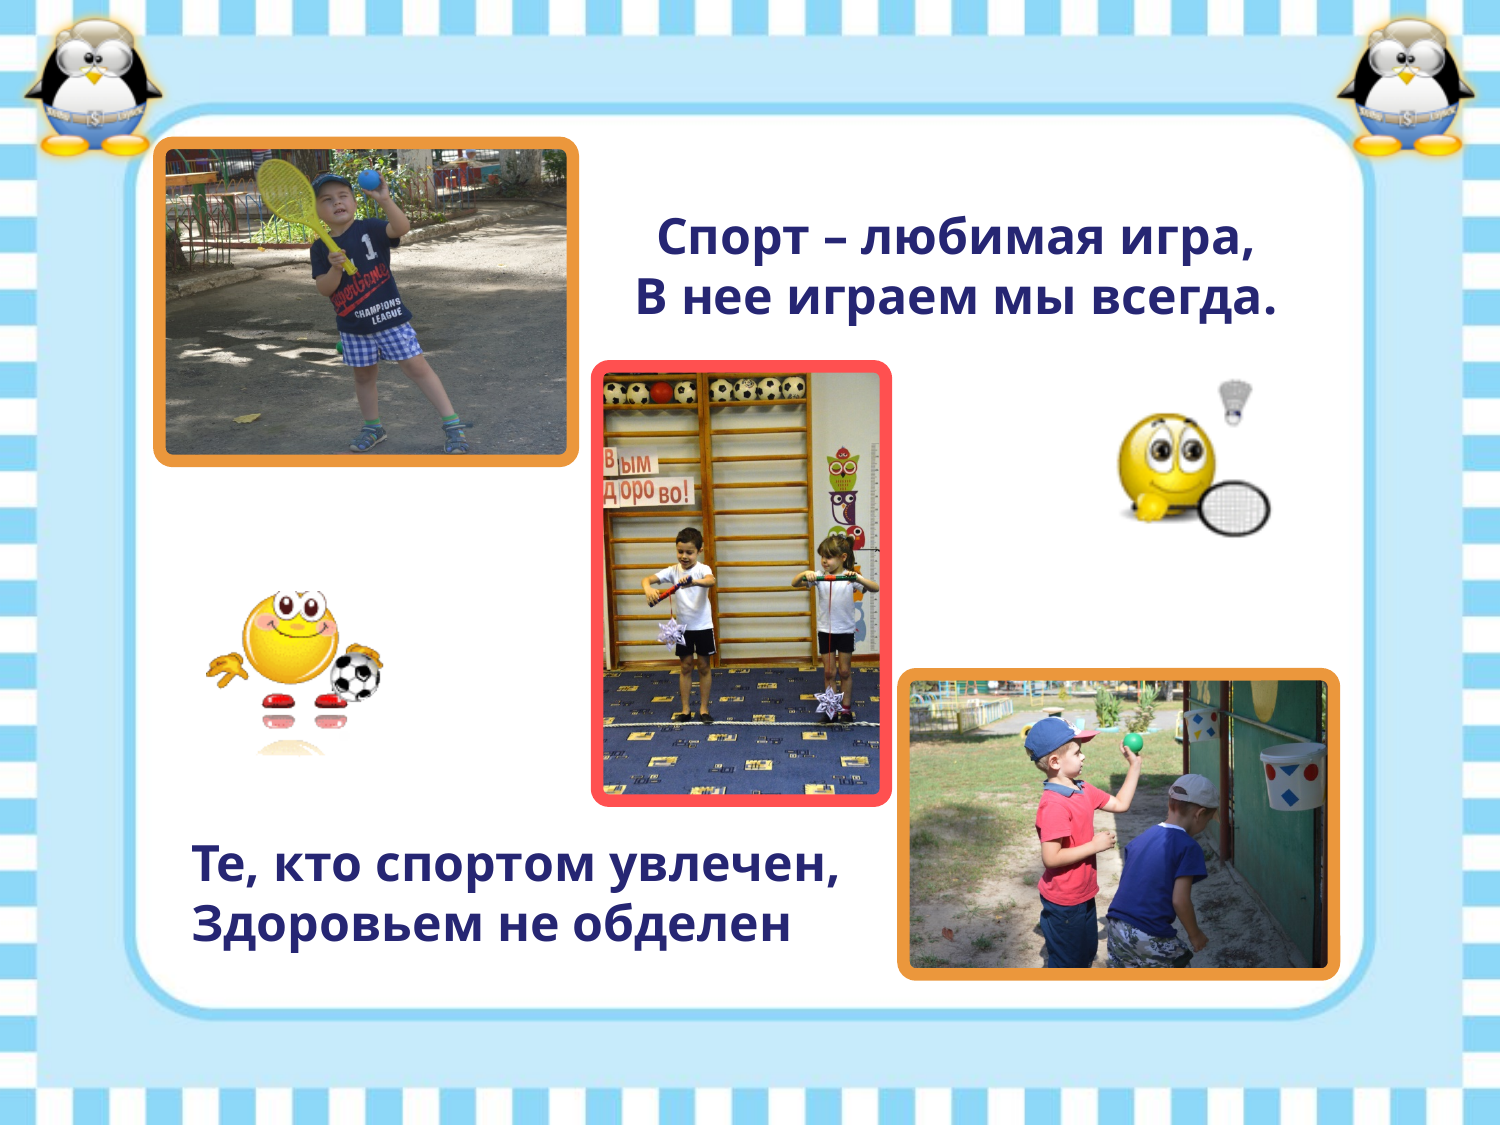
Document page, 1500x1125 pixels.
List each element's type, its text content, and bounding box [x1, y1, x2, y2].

text_box Те, кто спортом увлечен, Здоровьем не обделен [176, 824, 897, 959]
picture [0, 0, 1500, 1125]
title Спорт – любимая игра, В нее играем мы всегда. [580, 231, 1500, 357]
